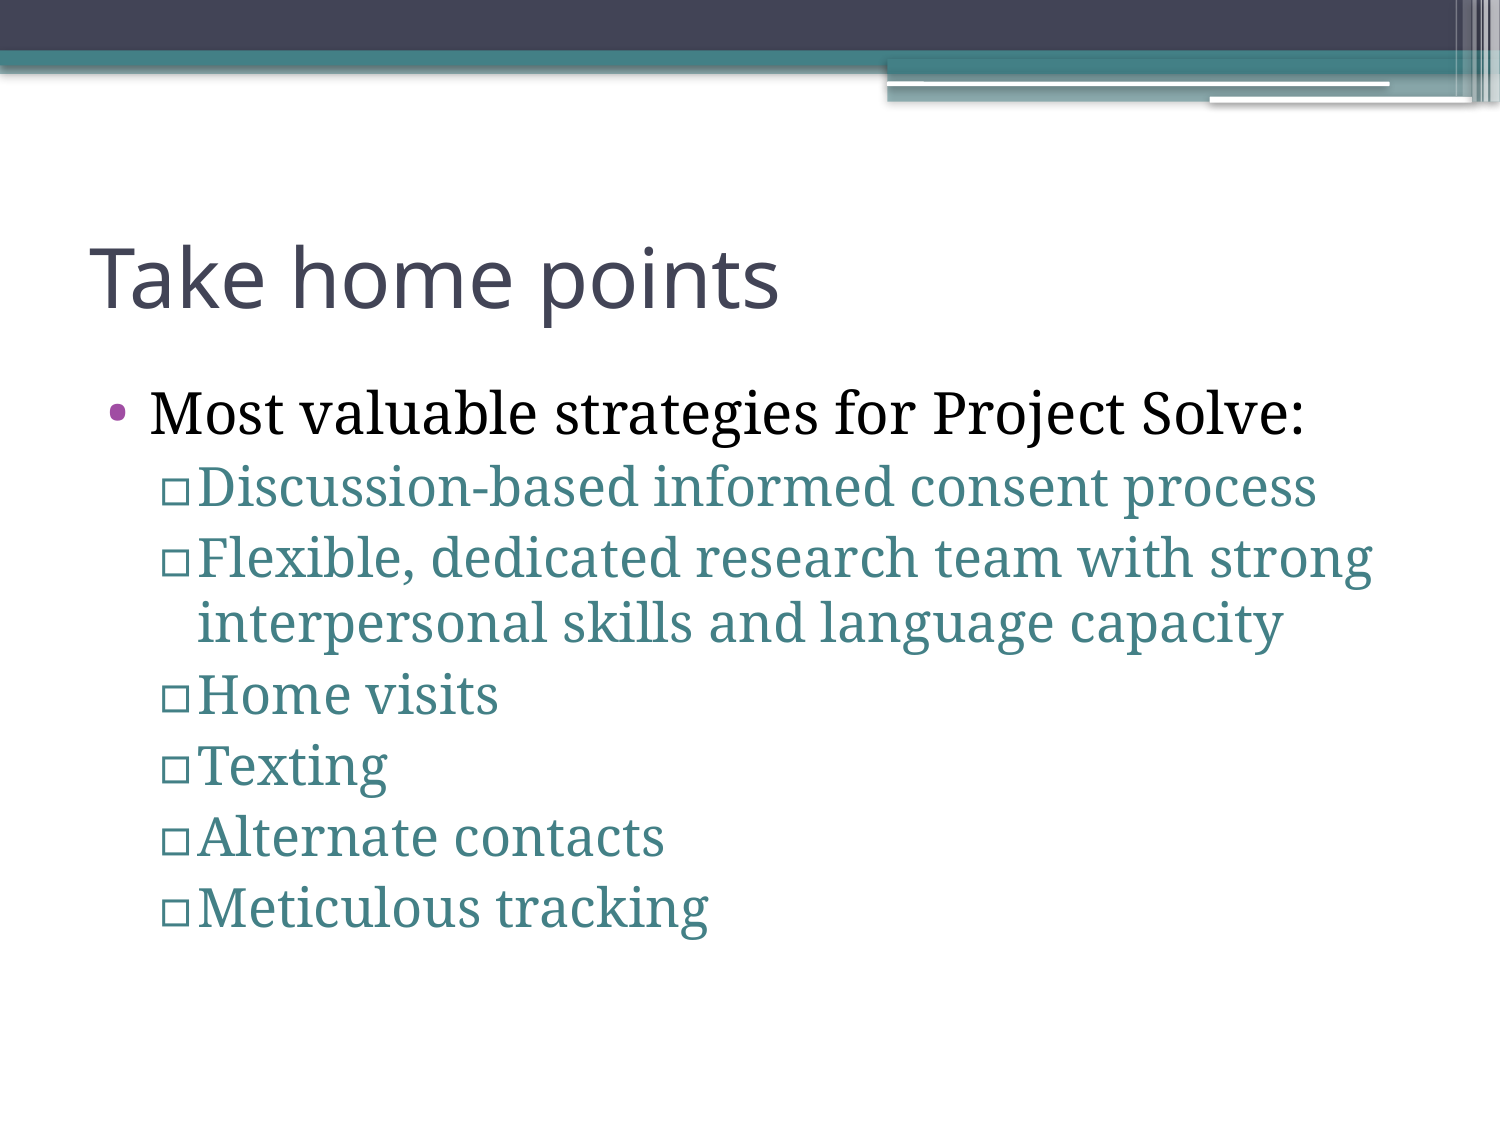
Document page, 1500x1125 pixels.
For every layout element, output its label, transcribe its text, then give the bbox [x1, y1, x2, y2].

title Take home points [75, 187, 1425, 363]
list Most valuable strategies for Project Solve: Discussion-based informed consent process Flexible, dedicated research team with strong interpersonal skills and language capacity Home visits Texting Alternate contacts Meticulous tracking [75, 368, 1425, 1079]
